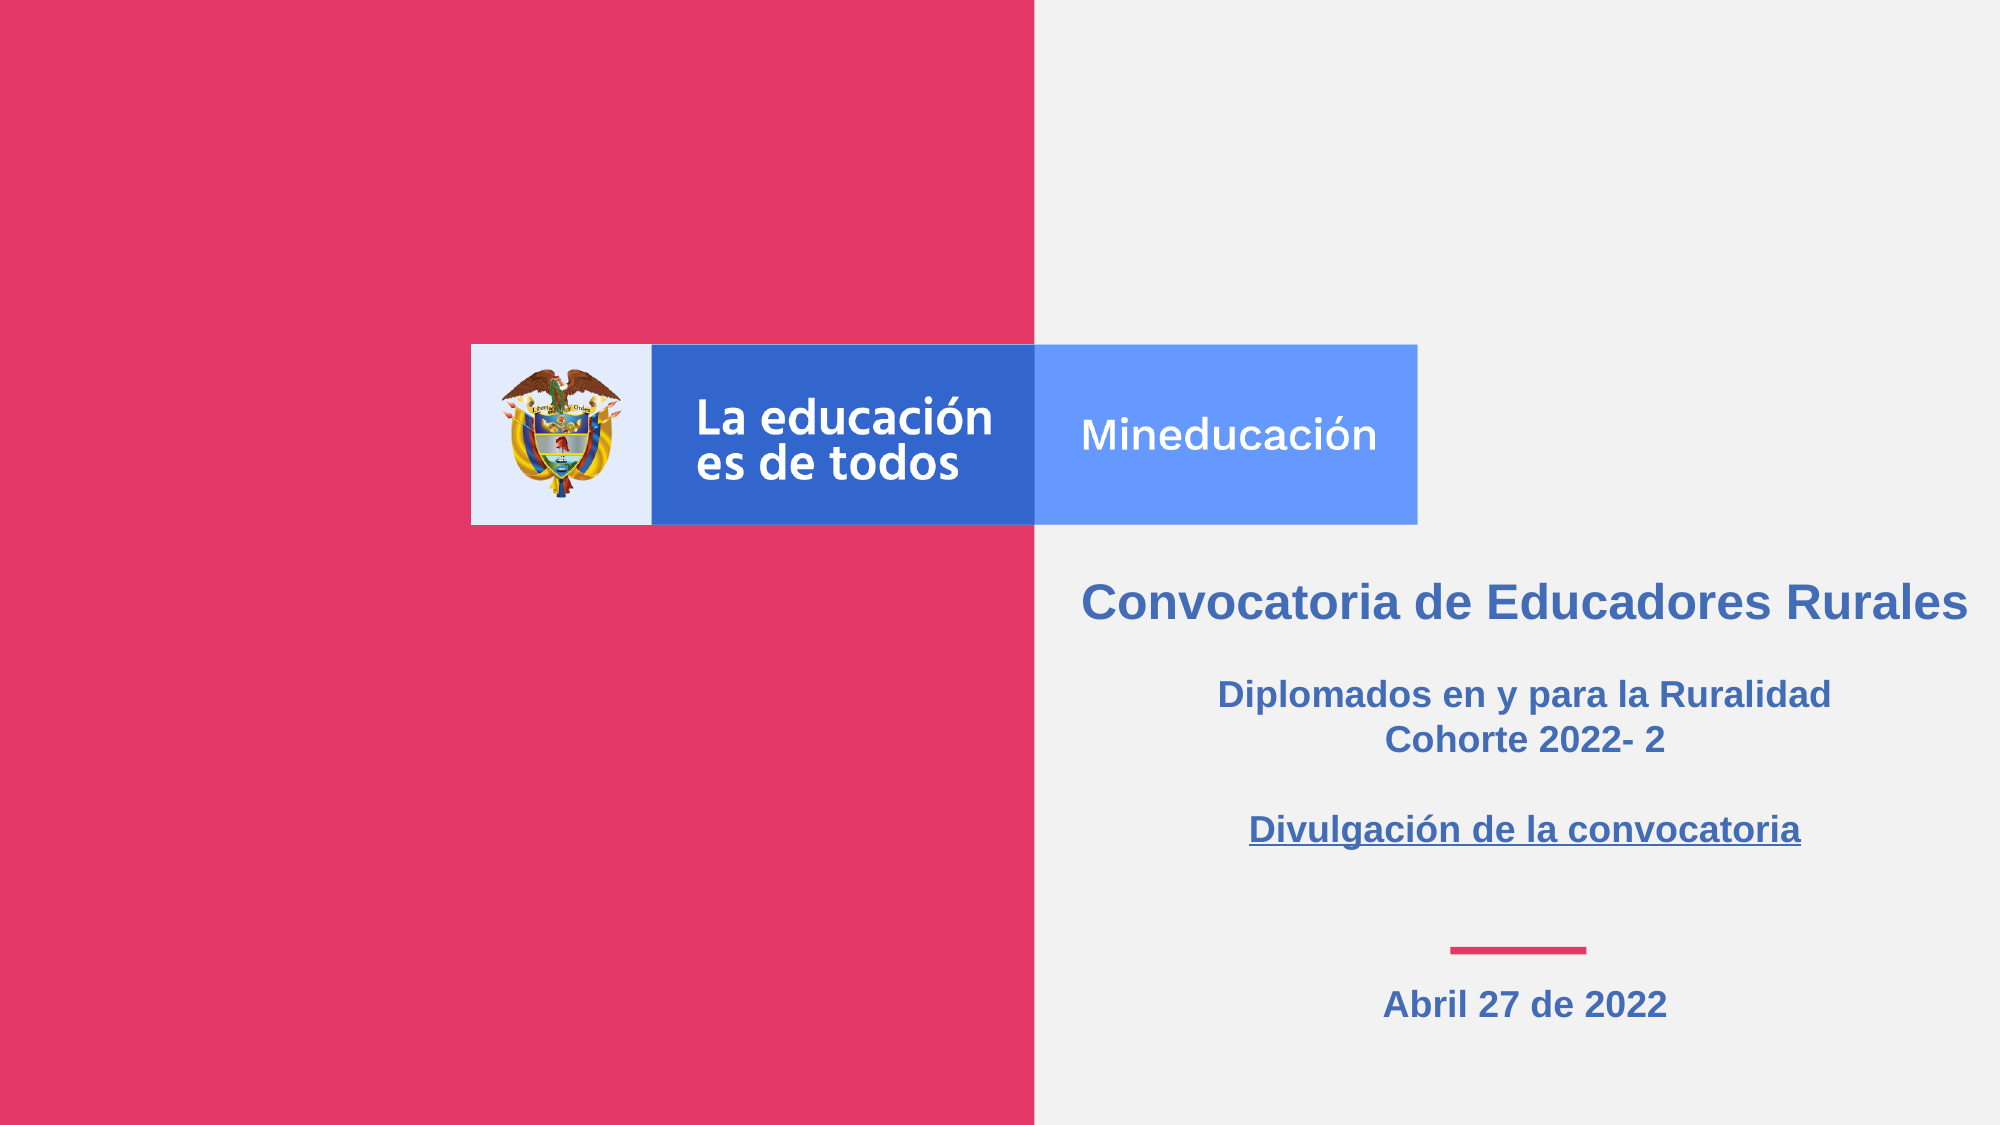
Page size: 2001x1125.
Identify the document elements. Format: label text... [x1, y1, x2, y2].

text_box Convocatoria de Educadores Rurales Diplomados en y para la Ruralidad Cohorte 2022- 2 Divulgación de la convocatoria [1060, 562, 1990, 858]
text_box [1449, 946, 1587, 955]
picture [471, 344, 1418, 525]
text_box Abril 27 de 2022 [1092, 972, 1958, 1033]
text_box [0, 0, 1035, 1125]
